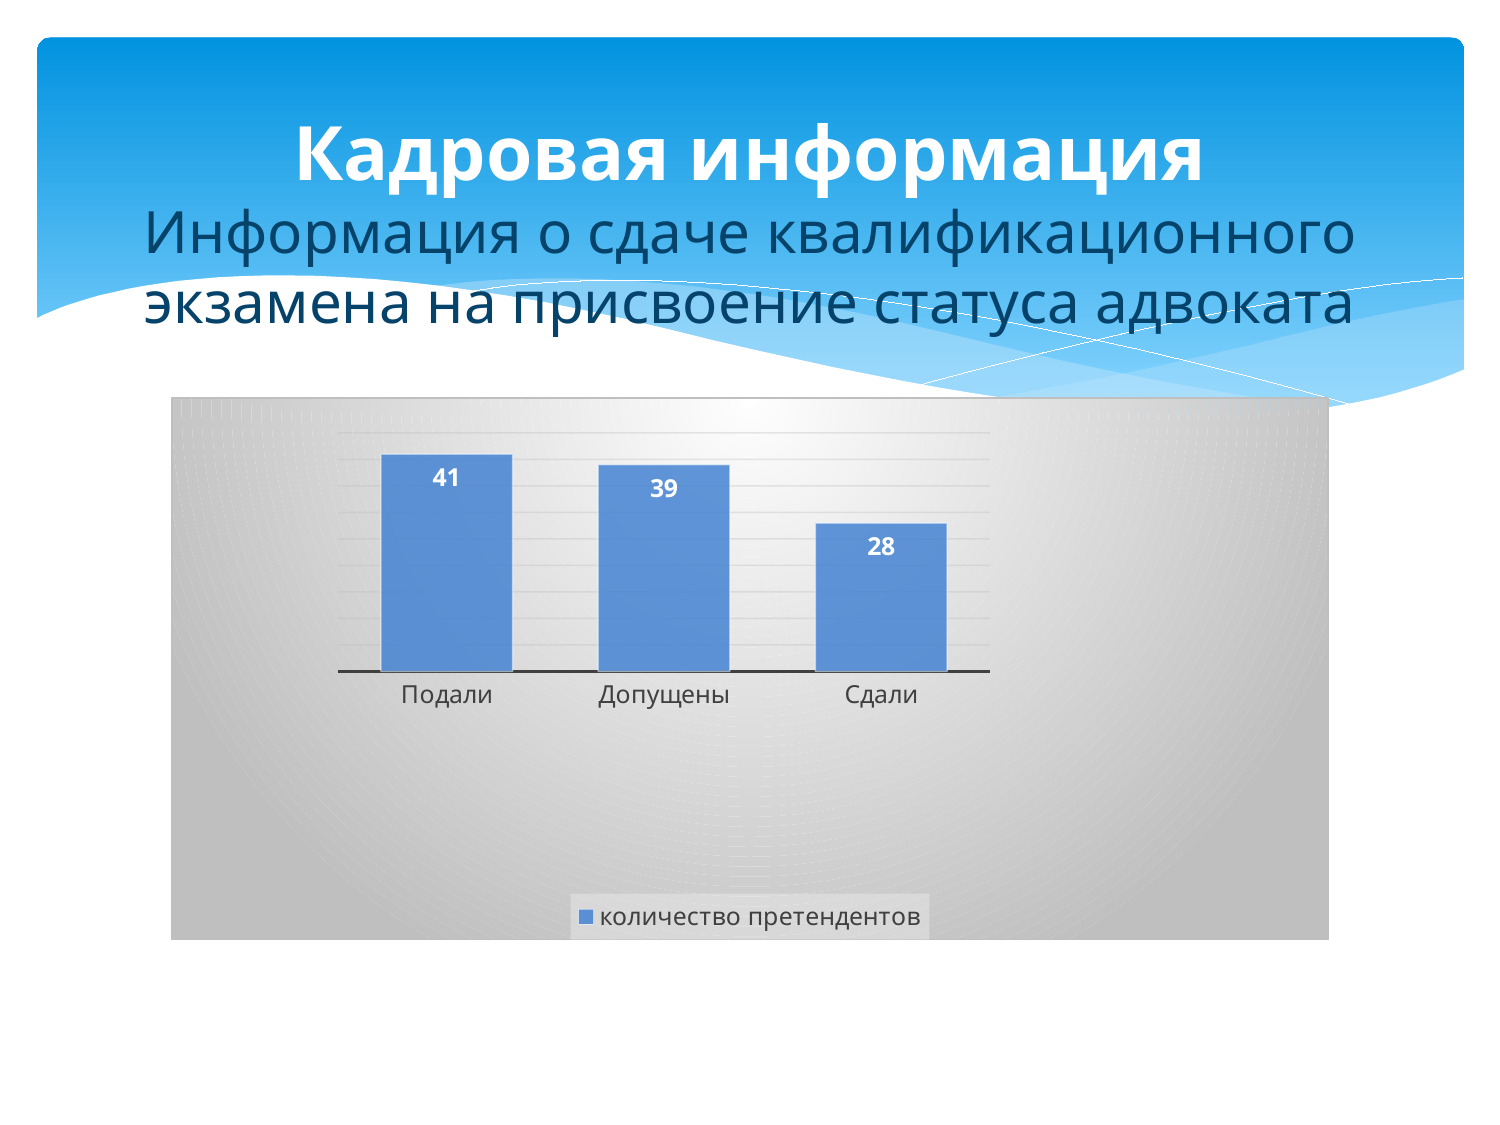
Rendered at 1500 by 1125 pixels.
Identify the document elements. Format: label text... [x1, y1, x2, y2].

chart [170, 396, 1329, 941]
title Кадровая информация Информация о сдаче квалификационного экзамена на присвоение статуса адвоката [75, 55, 1425, 386]
